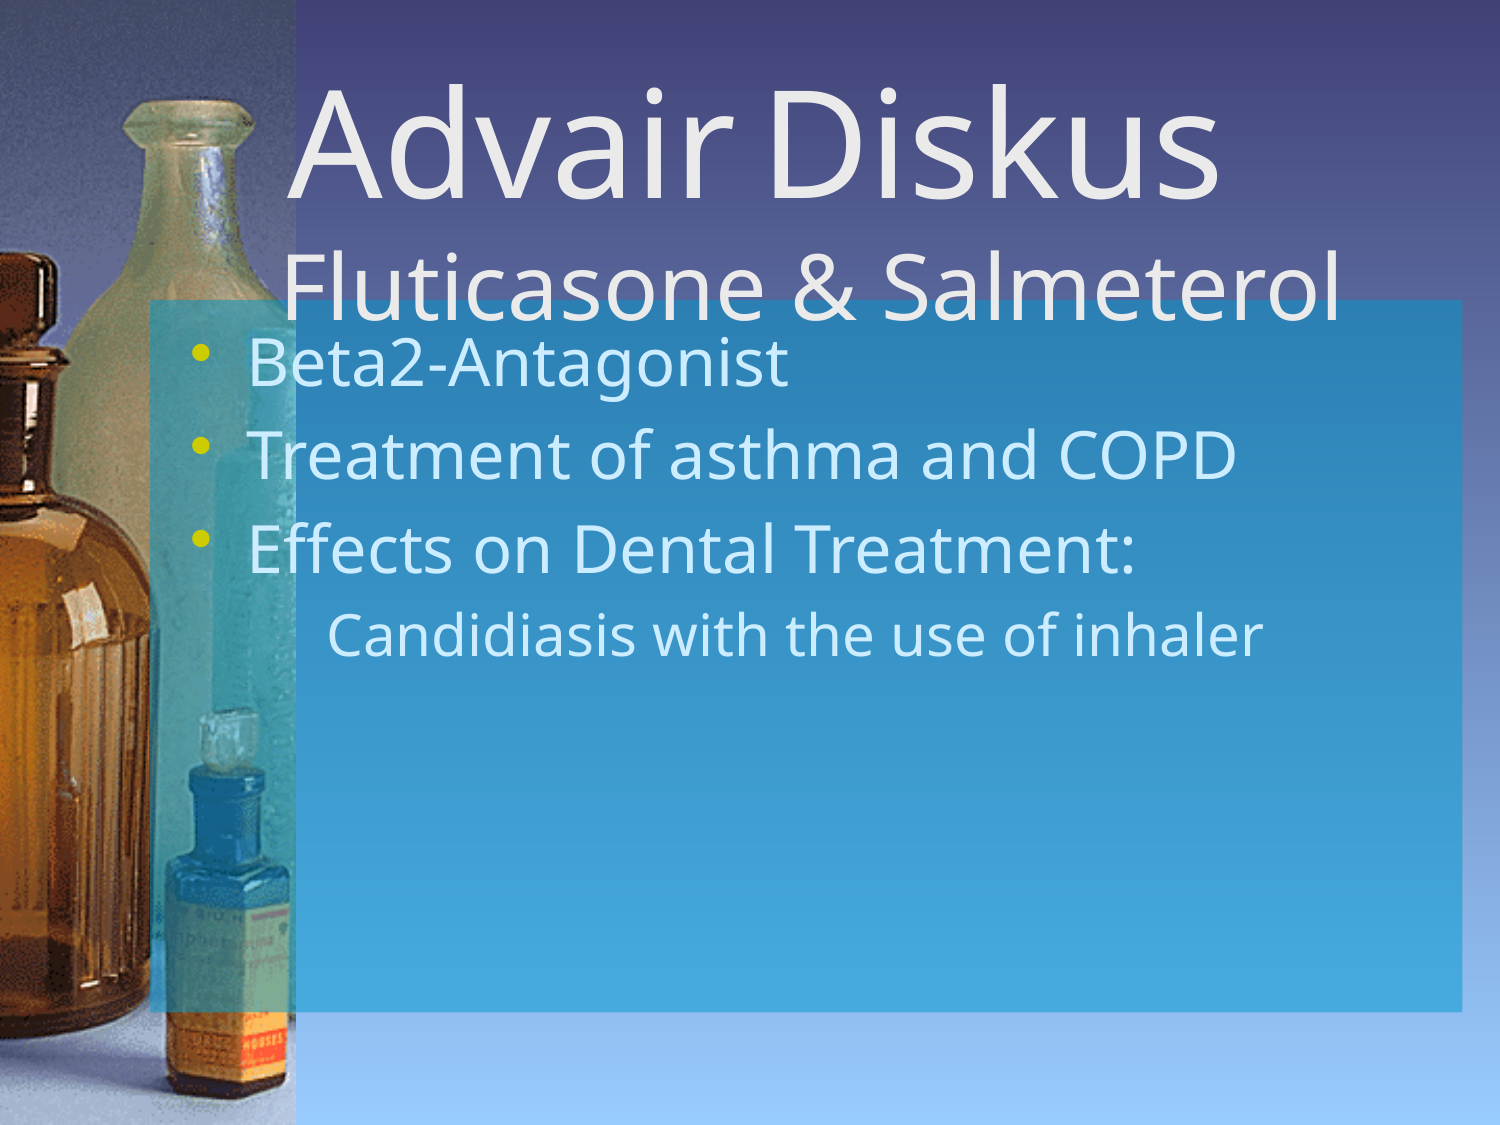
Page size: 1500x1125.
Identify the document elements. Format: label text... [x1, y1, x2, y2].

picture [0, 0, 296, 1125]
list Beta2-Antagonist Treatment of asthma and COPD Effects on Dental Treatment: Candidiasis with the use of inhaler [174, 312, 1451, 988]
title Advair Diskus Fluticasone & Salmeterol [174, 99, 1451, 288]
